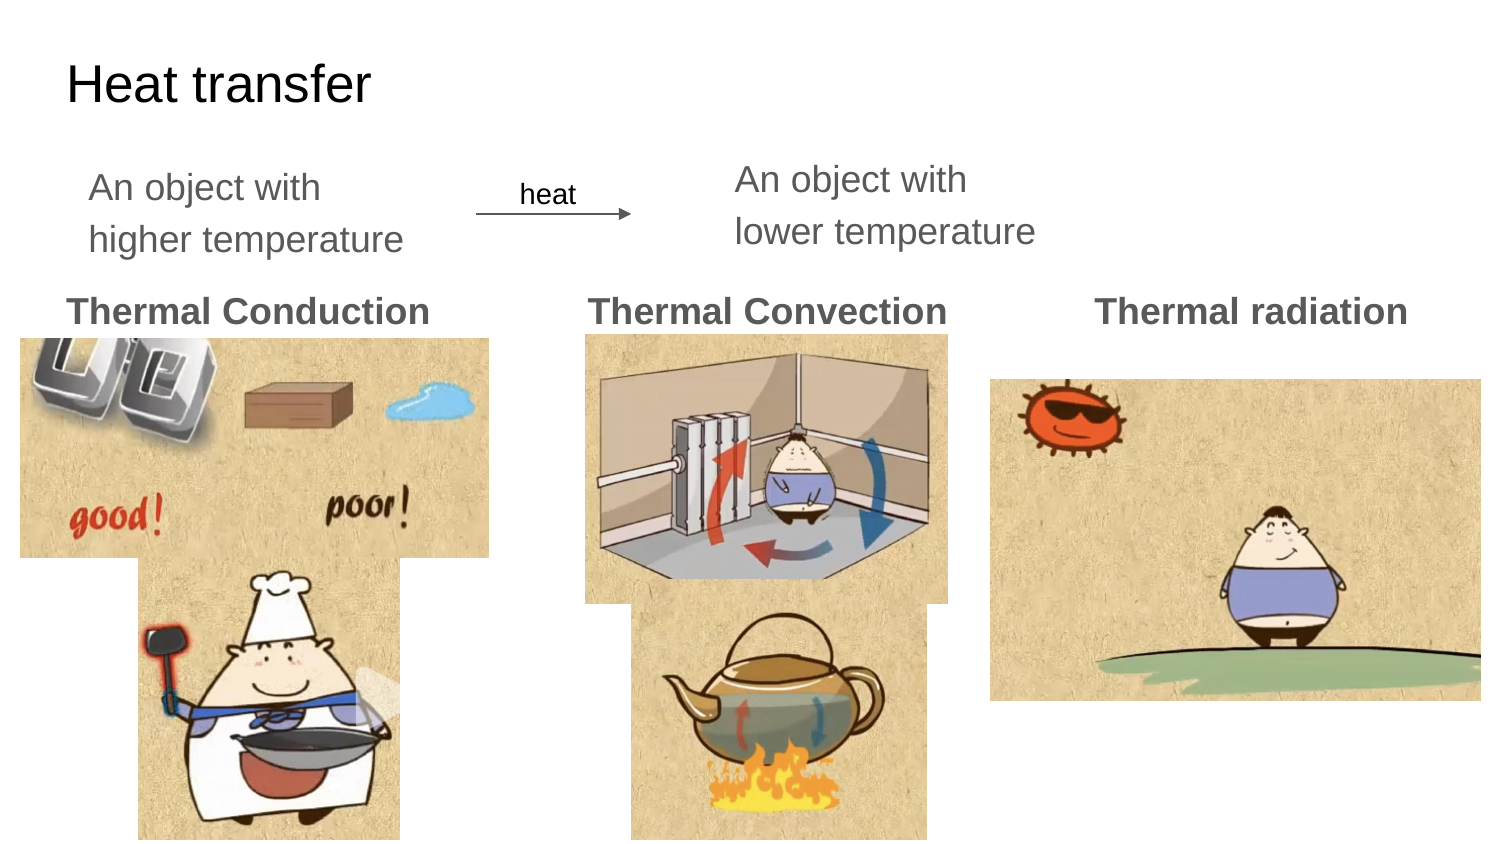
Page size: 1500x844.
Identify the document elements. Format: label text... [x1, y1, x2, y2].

picture [989, 379, 1481, 702]
text_box An object with lower temperature [719, 133, 1083, 295]
text_box heat [504, 160, 603, 201]
title Heat transfer [51, 34, 1449, 128]
picture [20, 338, 489, 841]
text_box An object with higher temperature [73, 141, 437, 303]
picture [584, 334, 949, 841]
list Thermal Conduction Thermal Convection Thermal radiation [51, 189, 1449, 750]
